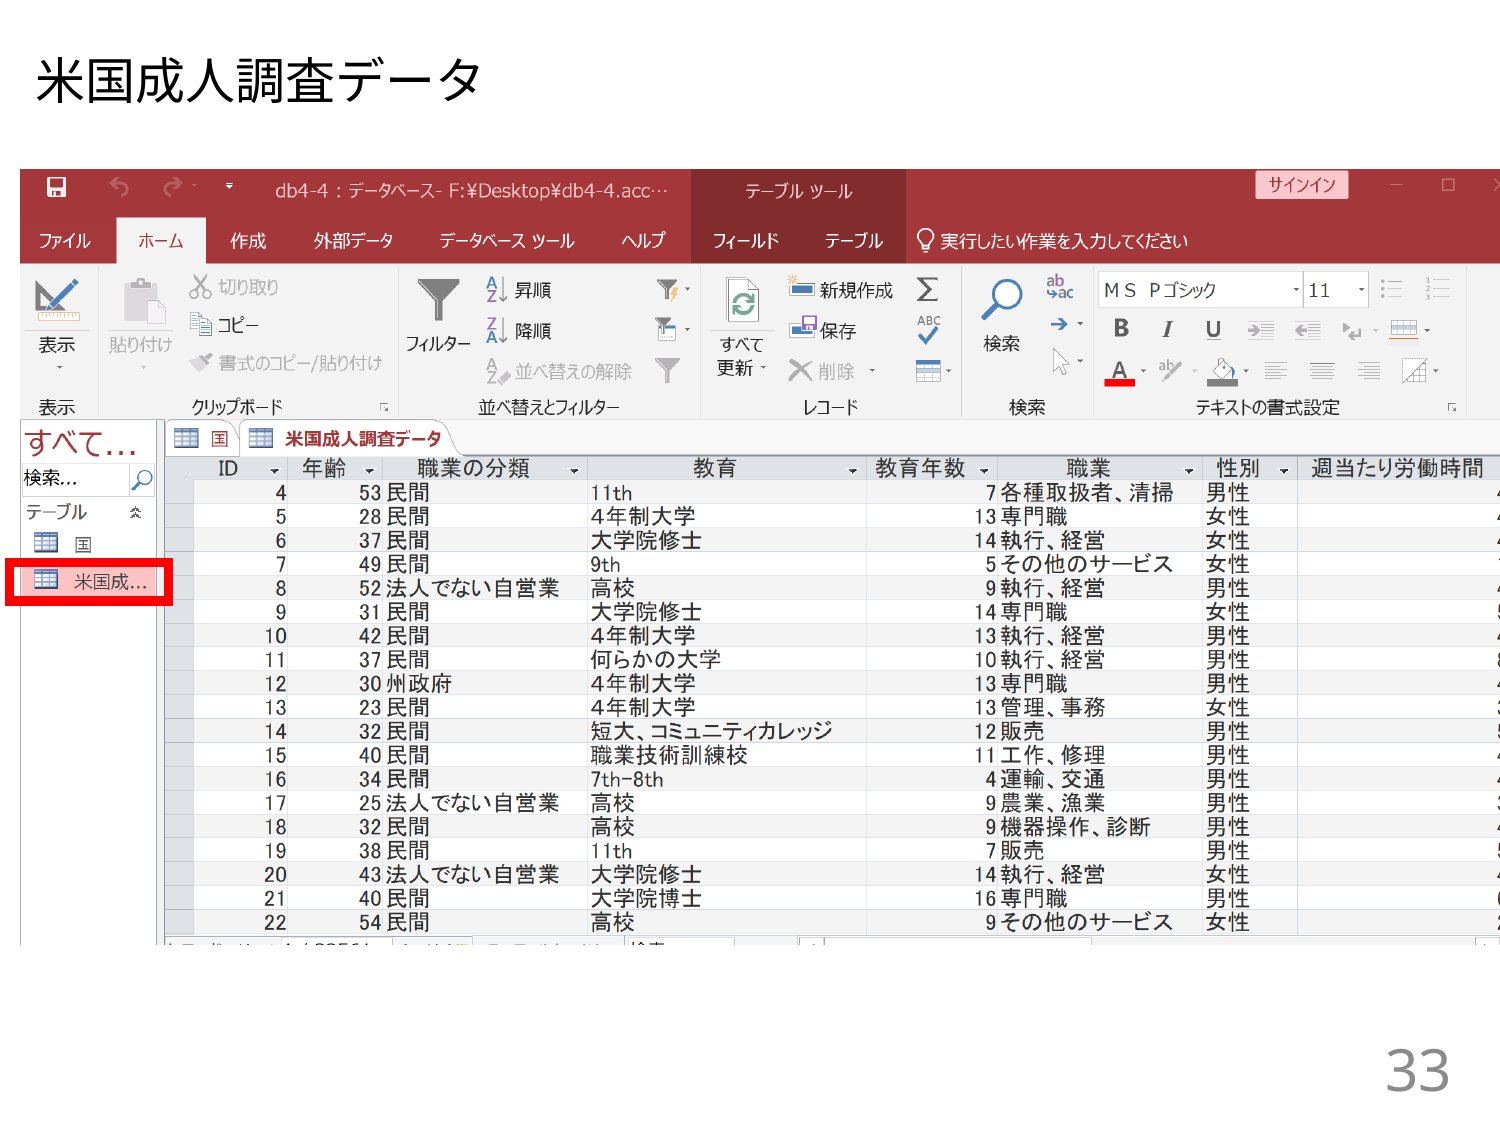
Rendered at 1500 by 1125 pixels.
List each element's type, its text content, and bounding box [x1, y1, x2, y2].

slide_number 33 [1129, 1042, 1467, 1103]
list 米国成人調査データ [20, 30, 1390, 169]
text_box [9, 561, 20, 602]
picture [20, 169, 1500, 945]
